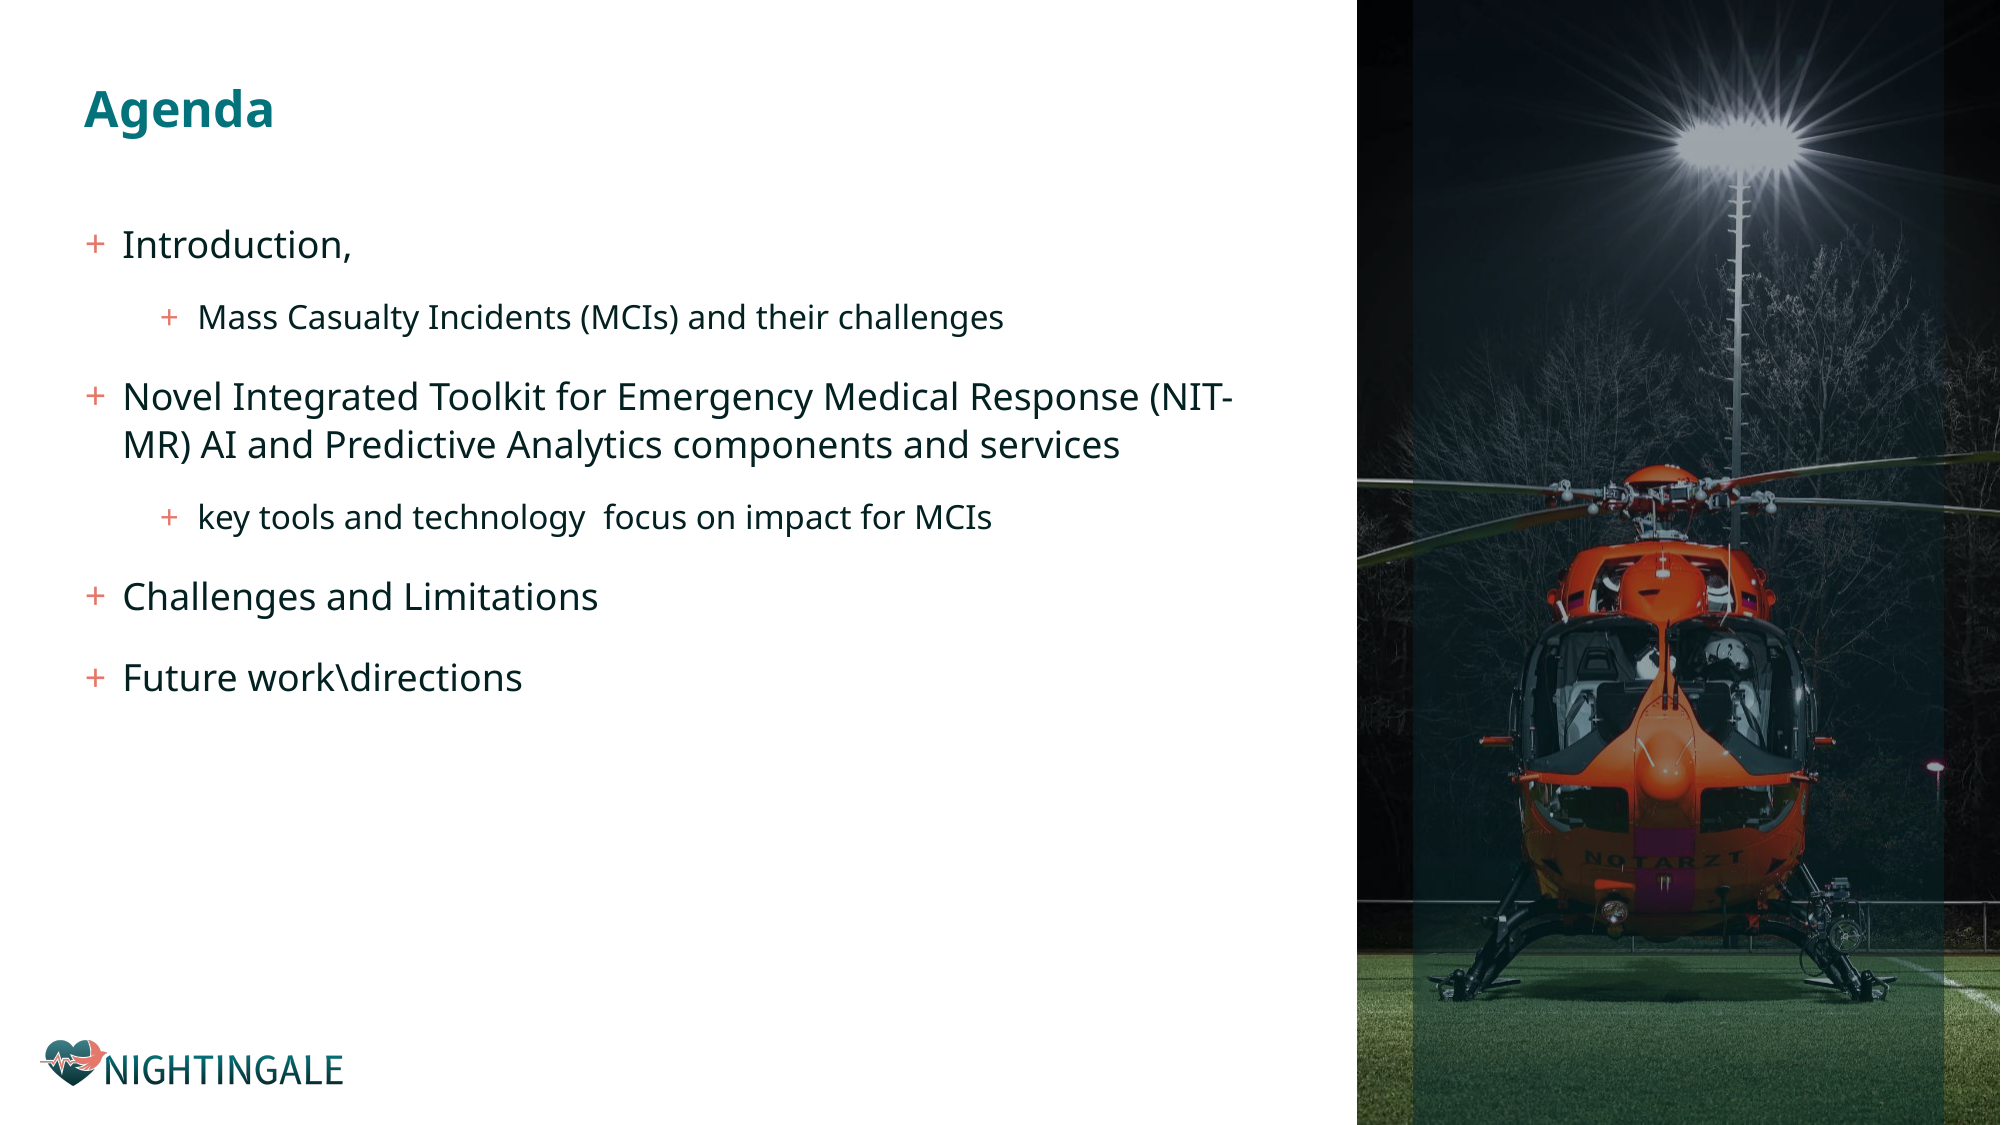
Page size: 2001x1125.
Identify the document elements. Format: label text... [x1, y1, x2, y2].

title Agenda [69, 59, 1284, 164]
picture [39, 1040, 343, 1086]
list Introduction, Mass Casualty Incidents (MCIs) and their challenges Novel Integrated Toolkit for Emergency Medical Response (NIT-MR) AI and Predictive Analytics components and services key tools and technology focus on impact for MCIs Challenges and Limitations Future work\directions [69, 210, 1284, 994]
picture [1357, 0, 2000, 1125]
